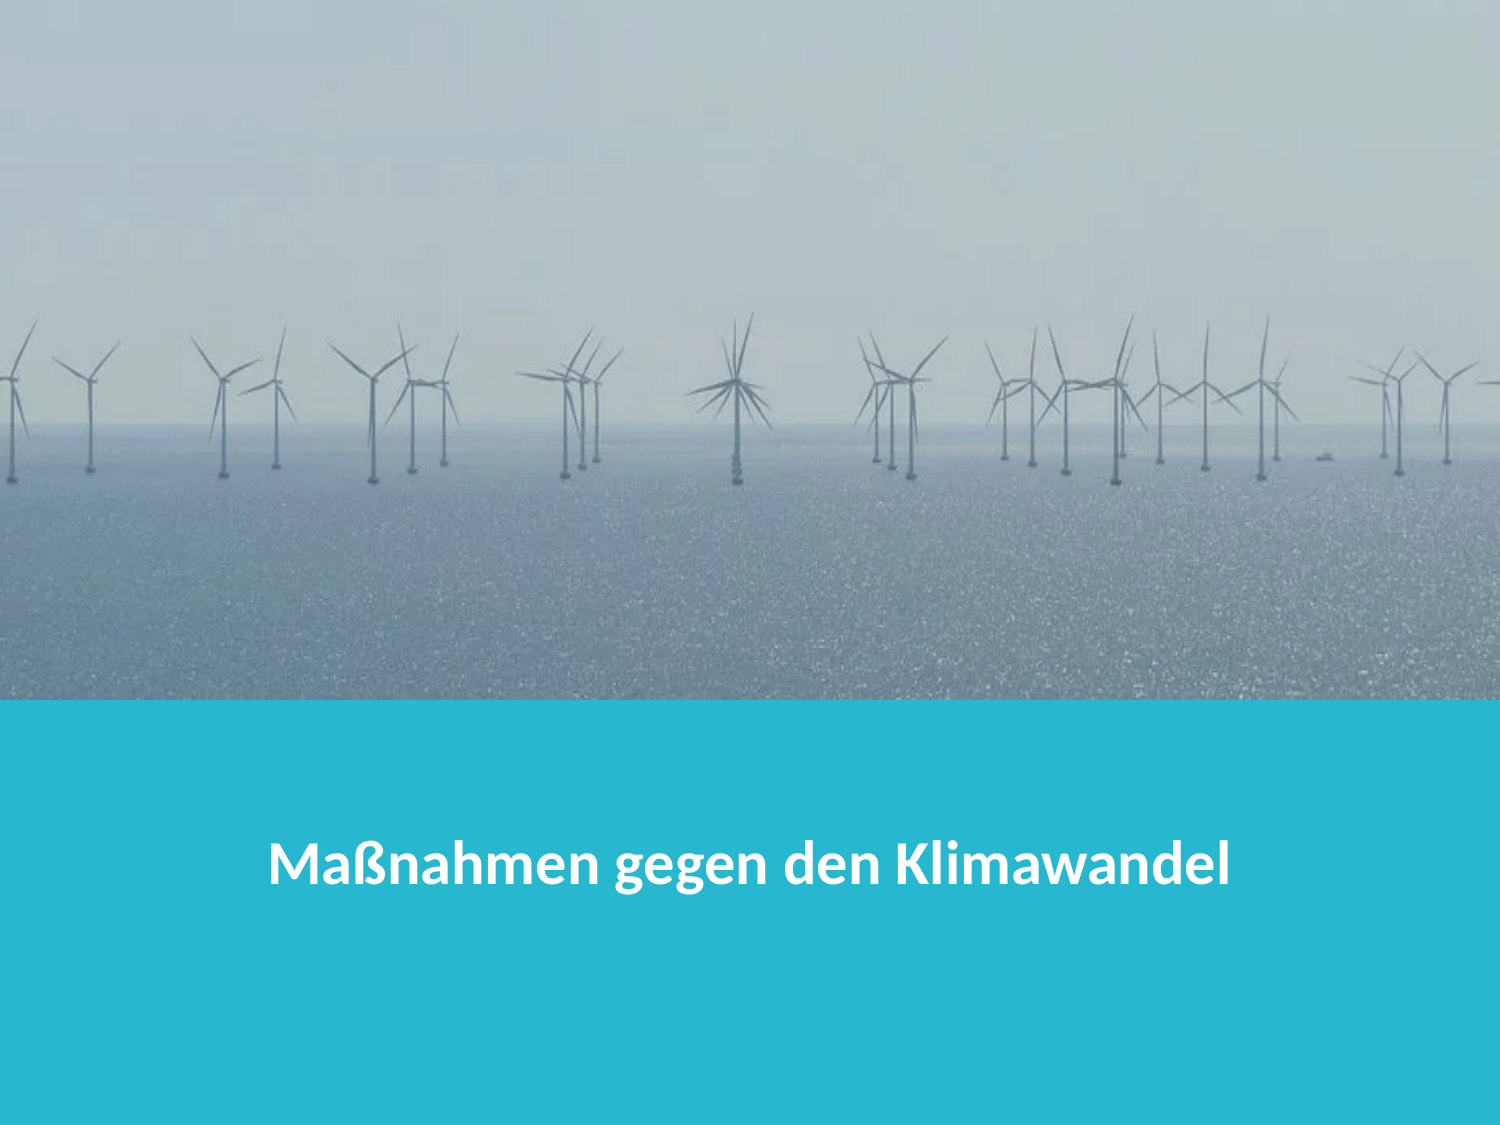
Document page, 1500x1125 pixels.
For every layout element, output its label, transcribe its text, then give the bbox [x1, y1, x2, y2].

text_box Maßnahmen gegen den Klimawandel [61, 814, 1439, 905]
picture [0, 0, 1500, 700]
